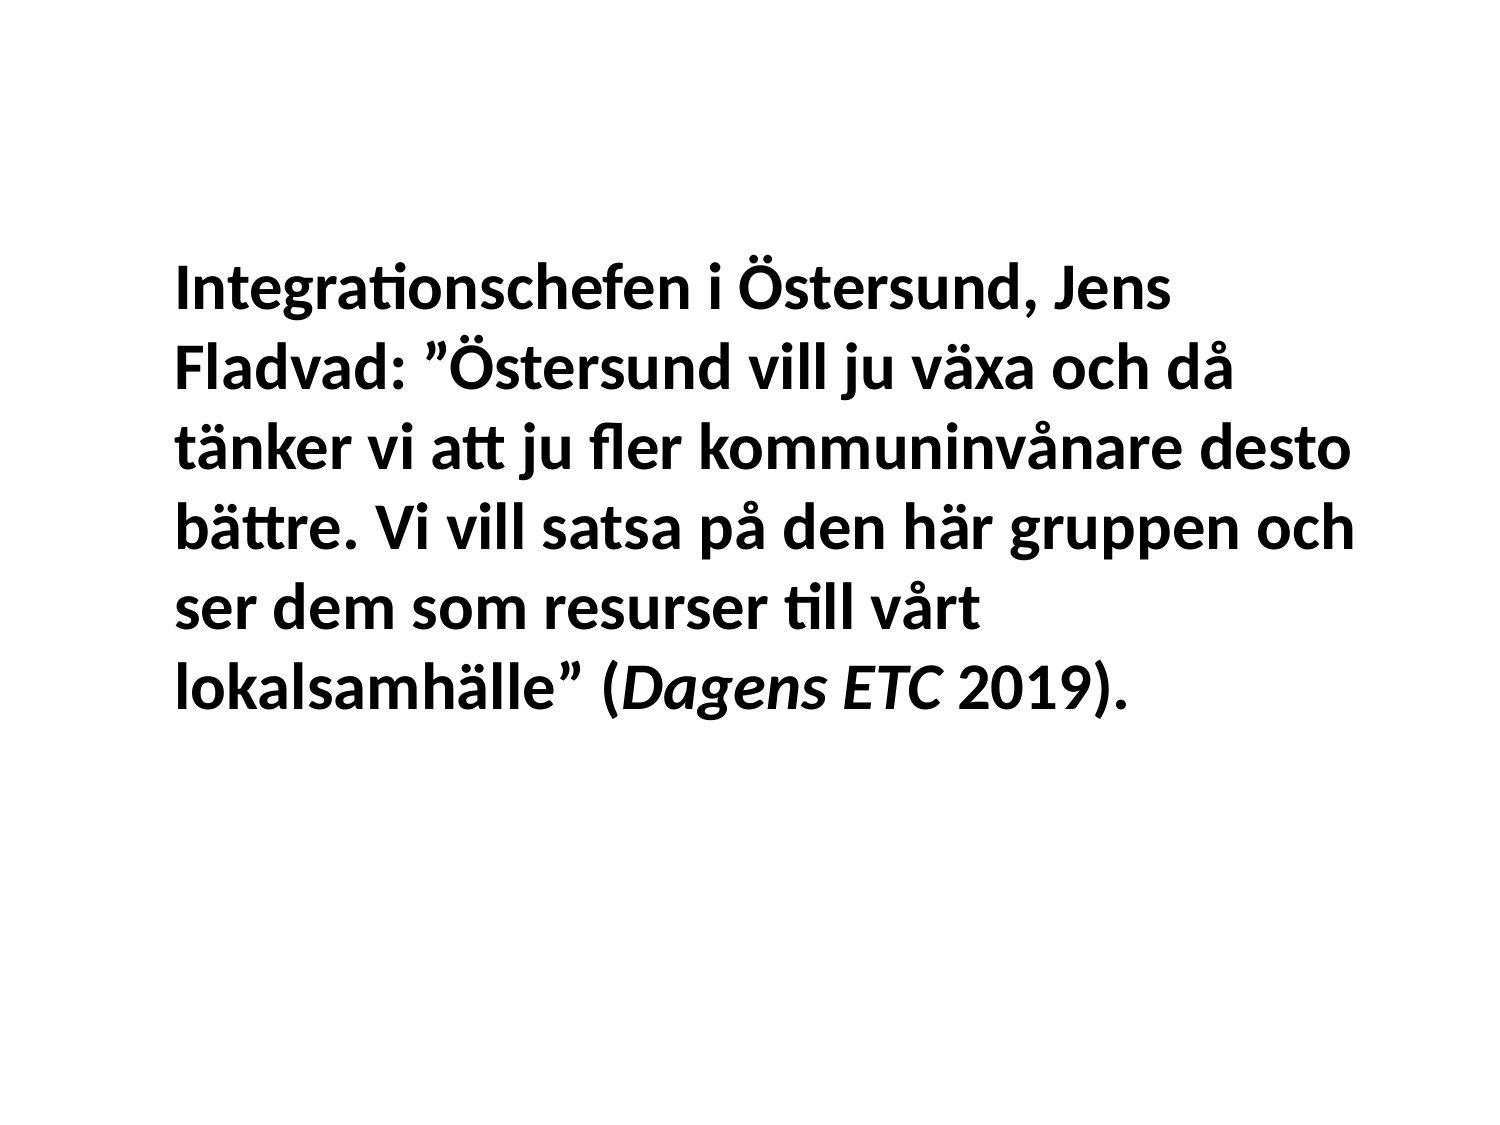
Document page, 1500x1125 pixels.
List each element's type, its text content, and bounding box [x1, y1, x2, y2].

text_box Integrationschefen i Östersund, Jens Fladvad: ”Östersund vill ju växa och då tänker vi att ju fler kommuninvånare desto bättre. Vi vill satsa på den här gruppen och ser dem som resurser till vårt lokalsamhälle” (Dagens ETC 2019). [159, 235, 1402, 731]
